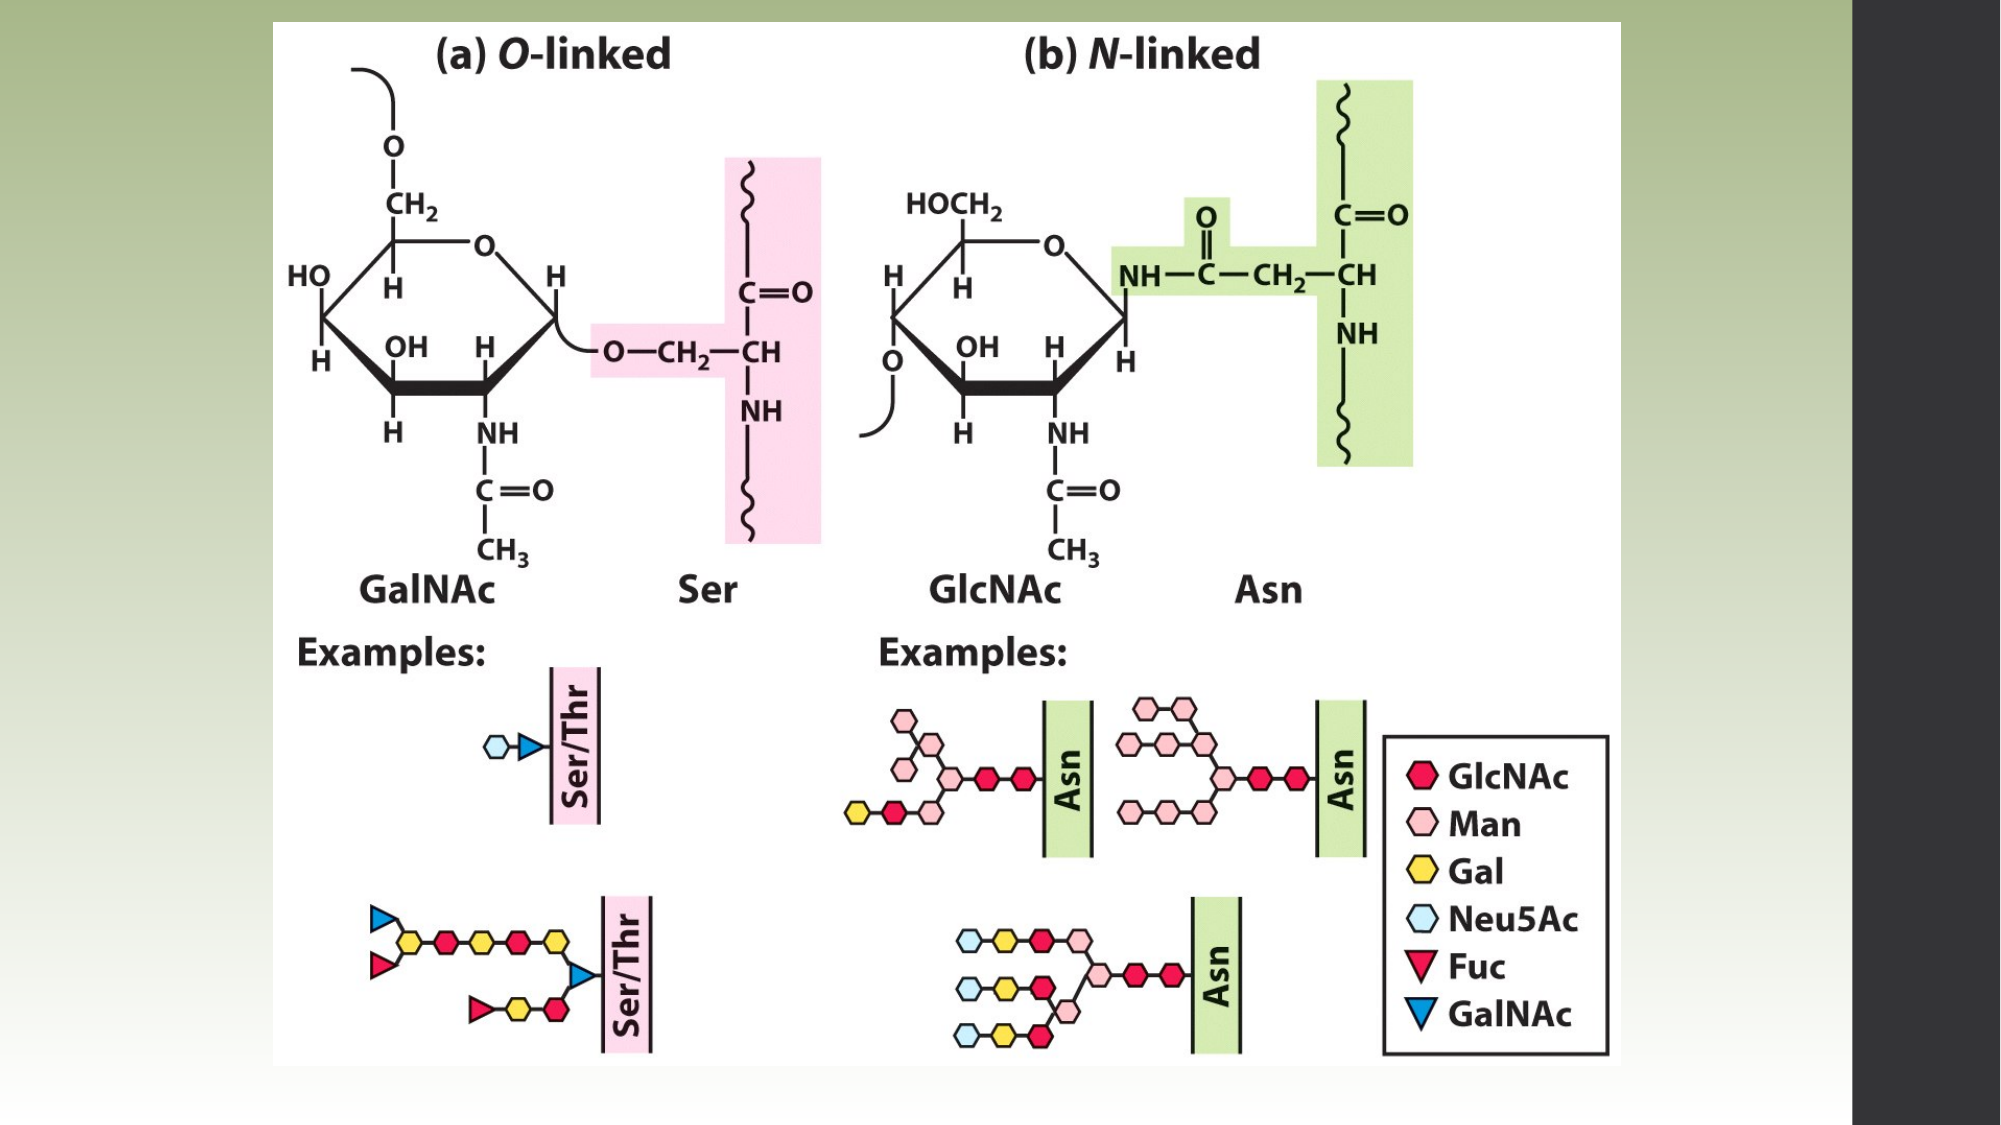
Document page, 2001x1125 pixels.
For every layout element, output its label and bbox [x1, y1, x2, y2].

picture [272, 22, 1621, 1067]
